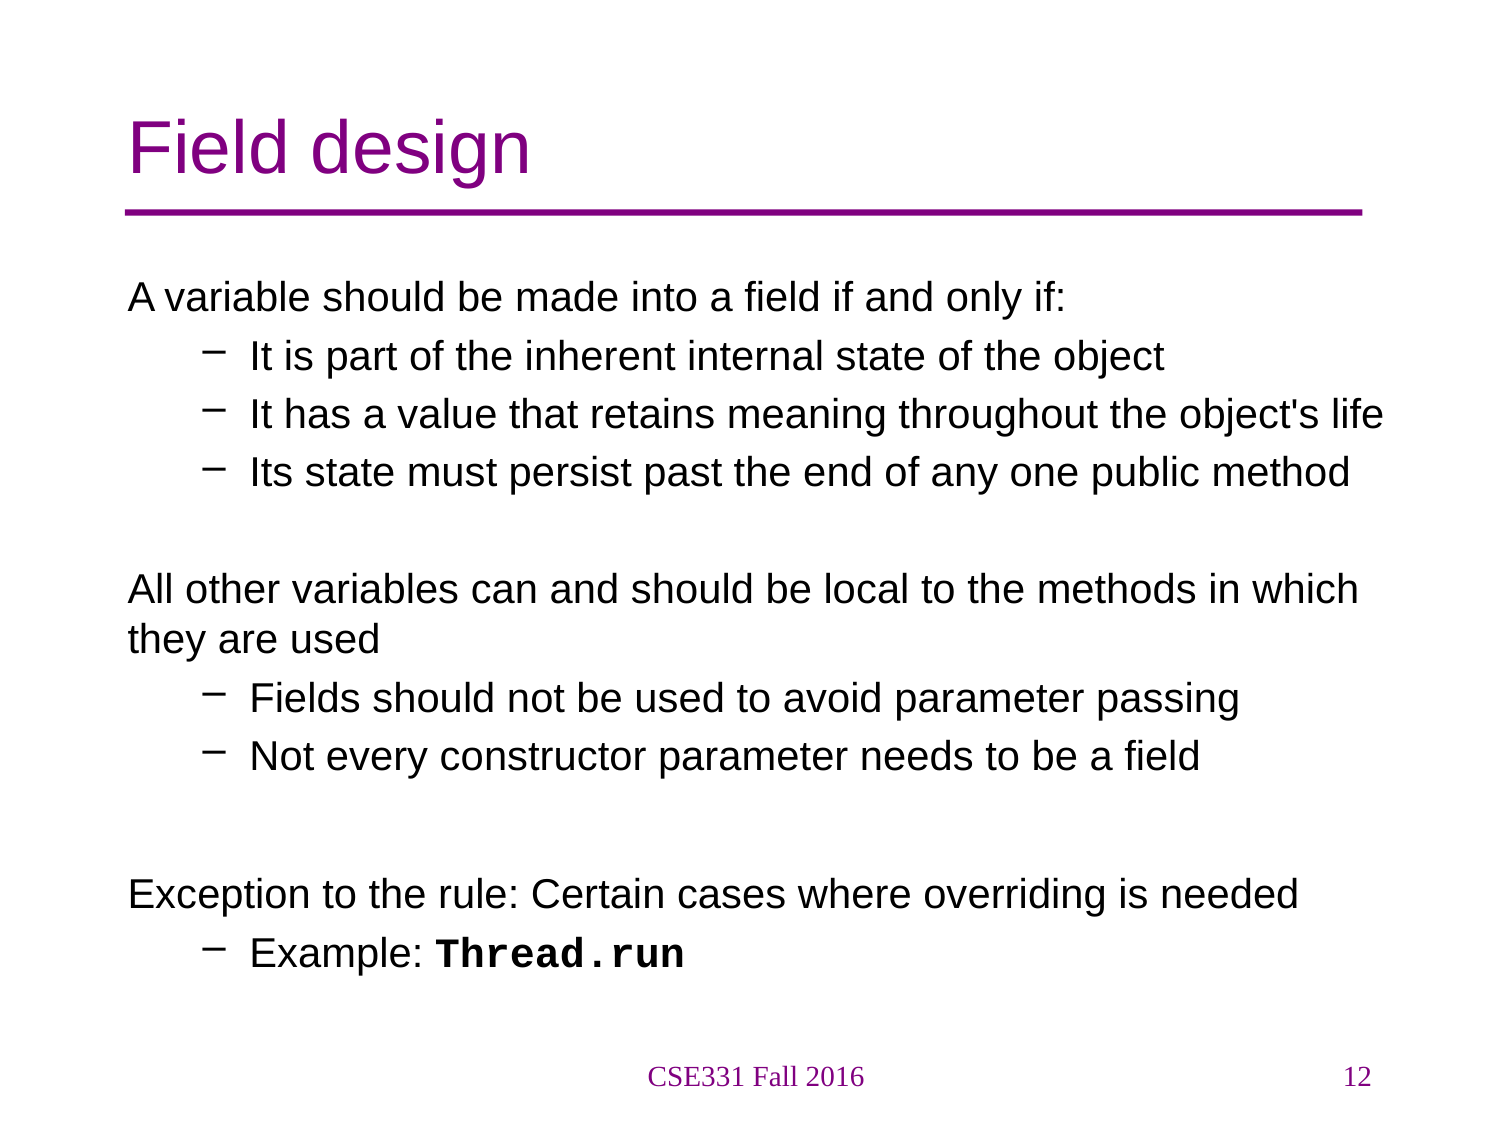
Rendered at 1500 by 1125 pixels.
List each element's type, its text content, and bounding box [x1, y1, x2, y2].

slide_number 12 [1074, 1049, 1388, 1125]
title Field design [112, 50, 1388, 238]
list A variable should be made into a field if and only if: It is part of the inherent internal state of the object It has a value that retains meaning throughout the object's life Its state must persist past the end of any one public method All other variables can and should be local to the methods in which they are used Fields should not be used to avoid parameter passing Not every constructor parameter needs to be a field Exception to the rule: Certain cases where overriding is needed Example: Thread.run [112, 262, 1425, 1000]
footer CSE331 Fall 2016 [474, 1049, 1038, 1125]
